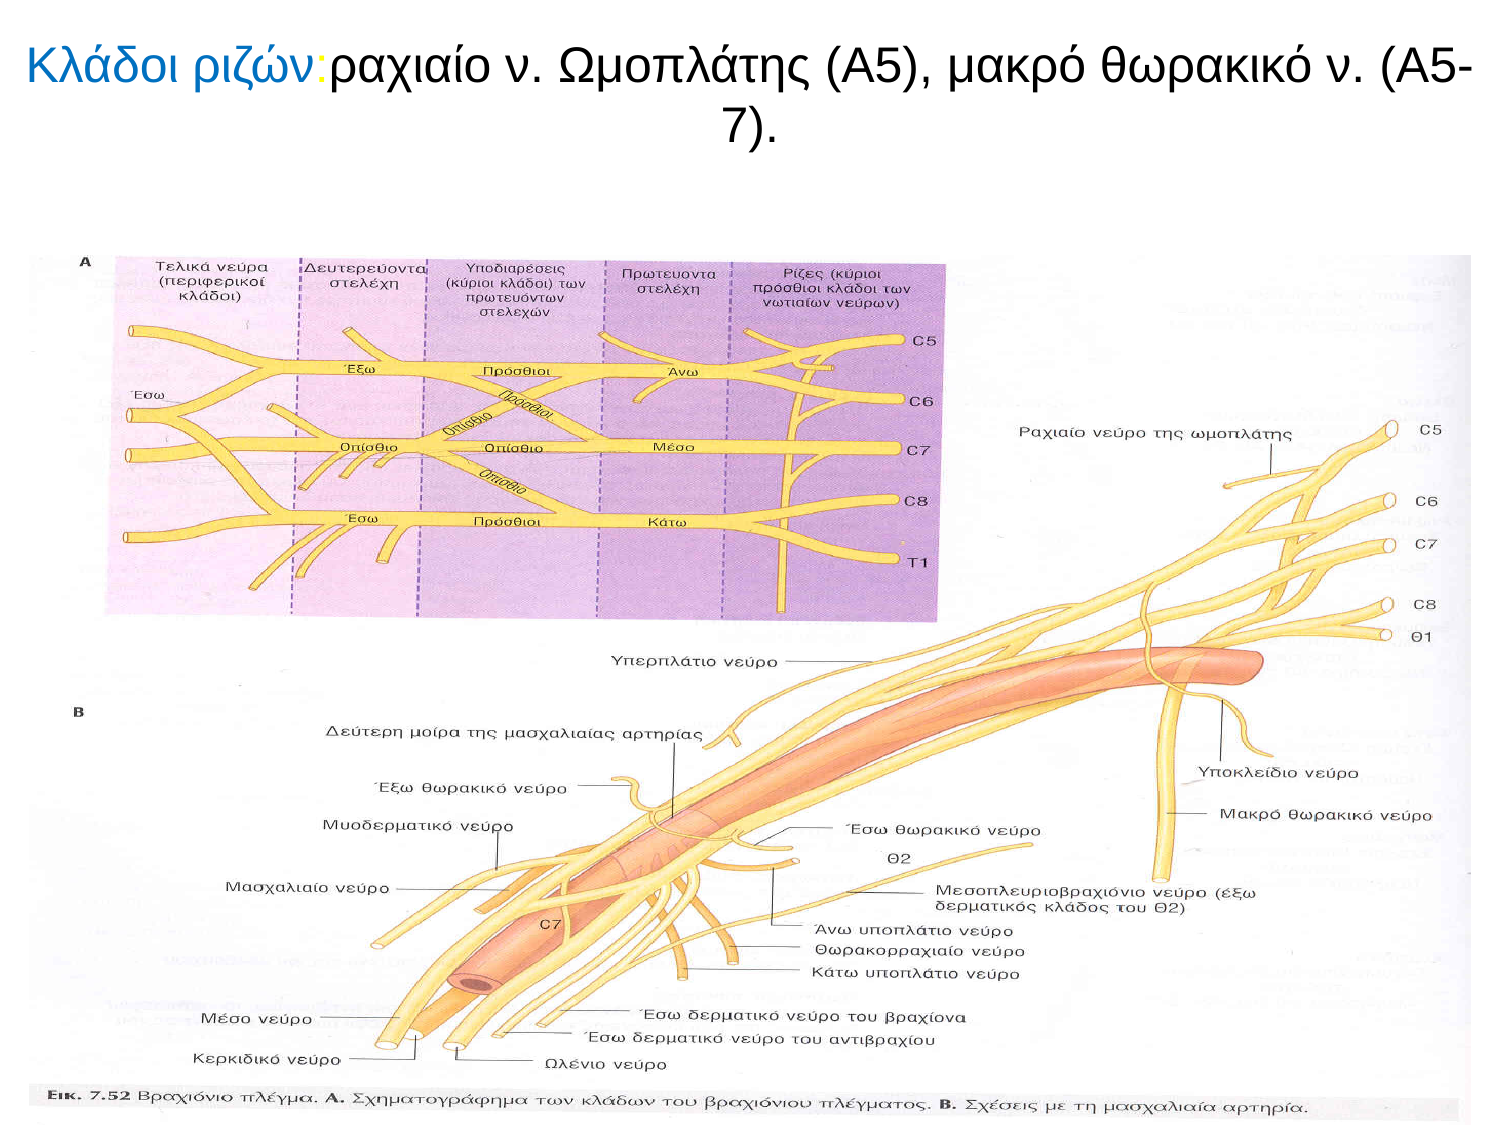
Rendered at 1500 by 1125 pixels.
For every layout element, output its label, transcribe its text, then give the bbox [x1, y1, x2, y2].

title Κλάδοι ριζών:ραχιαίο ν. Ωμοπλάτης (Α5), μακρό θωρακικό ν. (Α5-7). [0, 0, 1500, 185]
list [29, 255, 1471, 1125]
